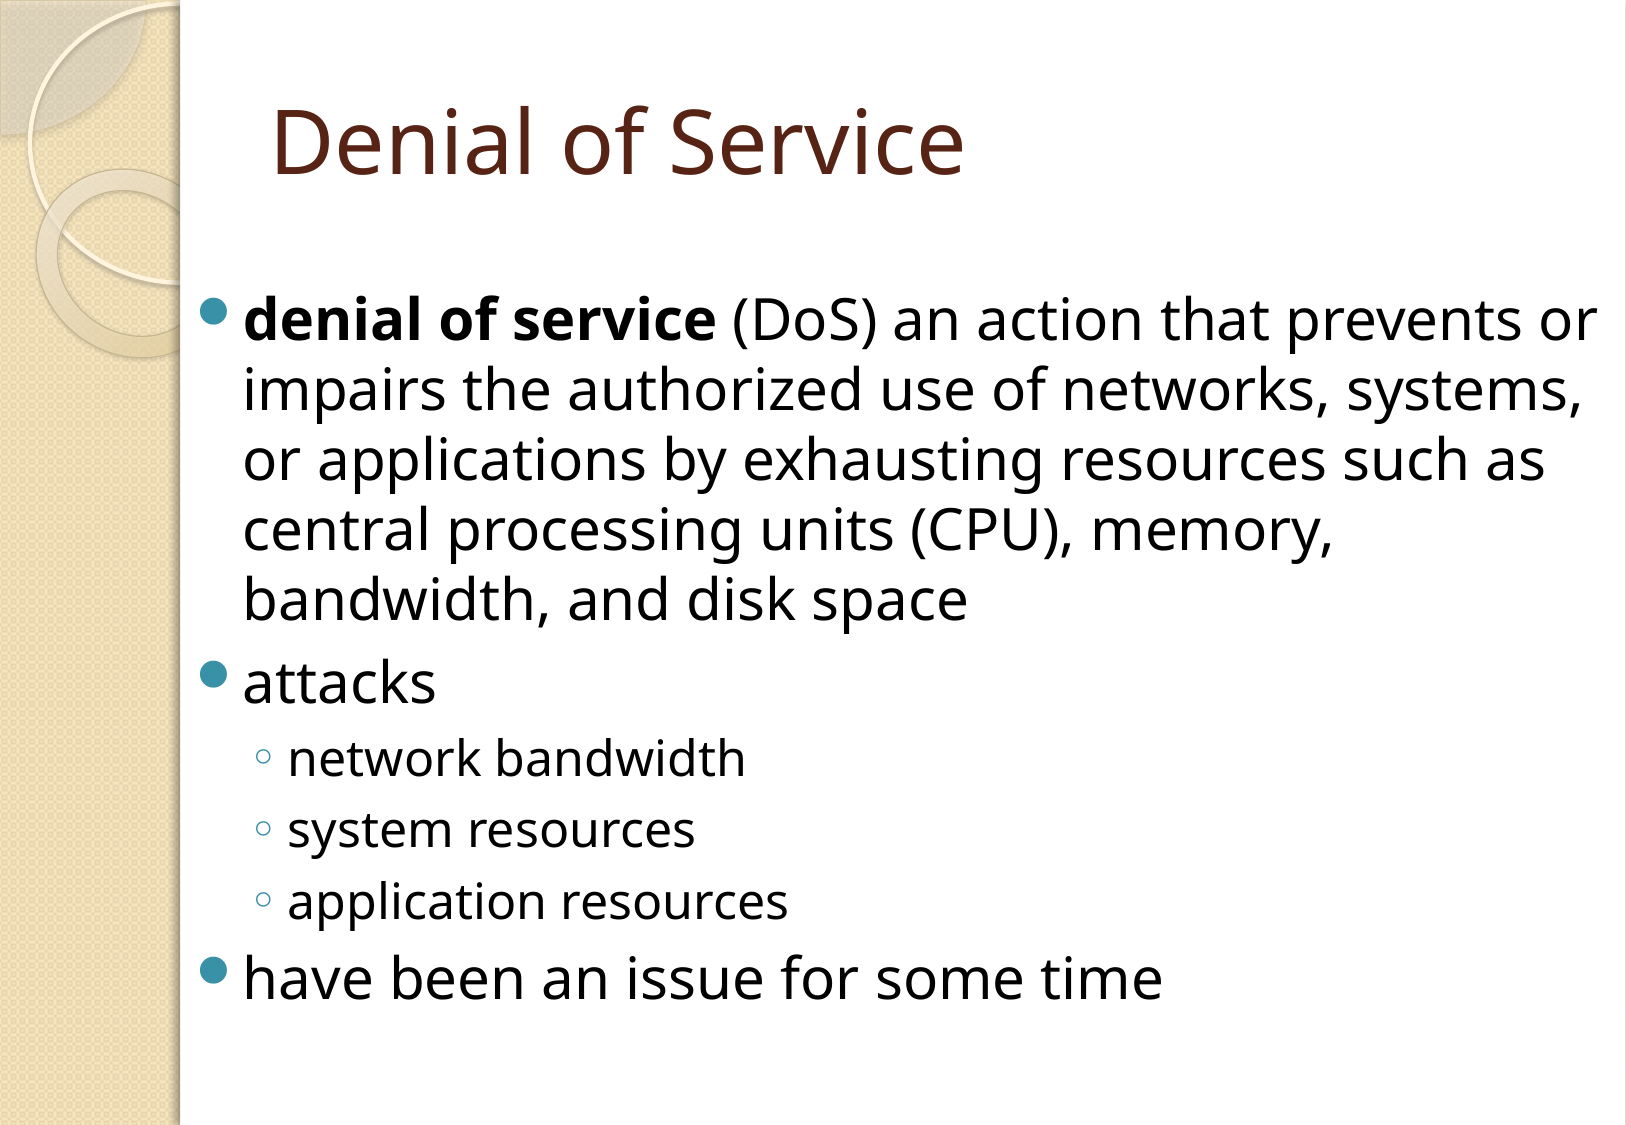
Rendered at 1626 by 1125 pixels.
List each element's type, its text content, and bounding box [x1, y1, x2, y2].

list denial of service (DoS) an action that prevents or impairs the authorized use of networks, systems, or applications by exhausting resources such as central processing units (CPU), memory, bandwidth, and disk space attacks network bandwidth system resources application resources have been an issue for some time [167, 275, 1625, 1038]
title Denial of Service [255, 45, 1588, 233]
